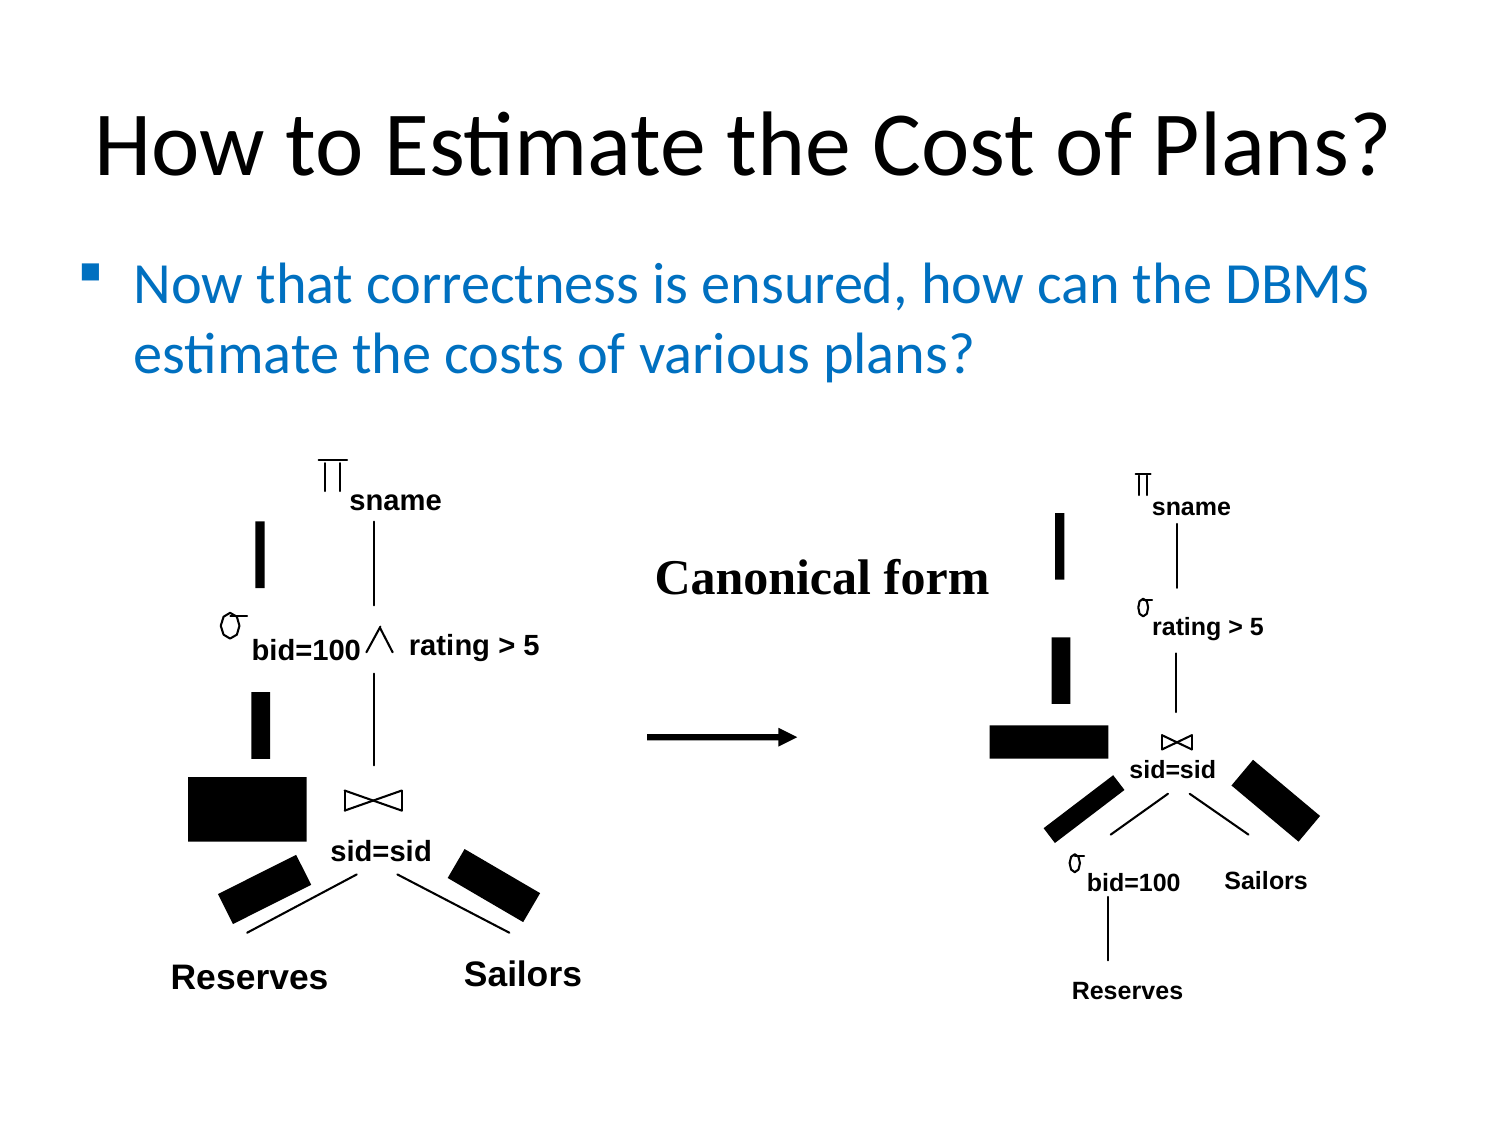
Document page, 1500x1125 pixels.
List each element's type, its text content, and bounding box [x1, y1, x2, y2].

text_box [647, 731, 798, 744]
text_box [1056, 473, 1323, 1012]
text_box [989, 725, 1051, 759]
text_box Canonical form [639, 537, 1005, 612]
title How to Estimate the Cost of Plans? [12, 45, 1475, 233]
text_box [1041, 819, 1051, 842]
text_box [155, 460, 598, 1005]
text_box Now that correctness is ensured, how can the DBMS estimate the costs of various plans? [62, 237, 1452, 1100]
